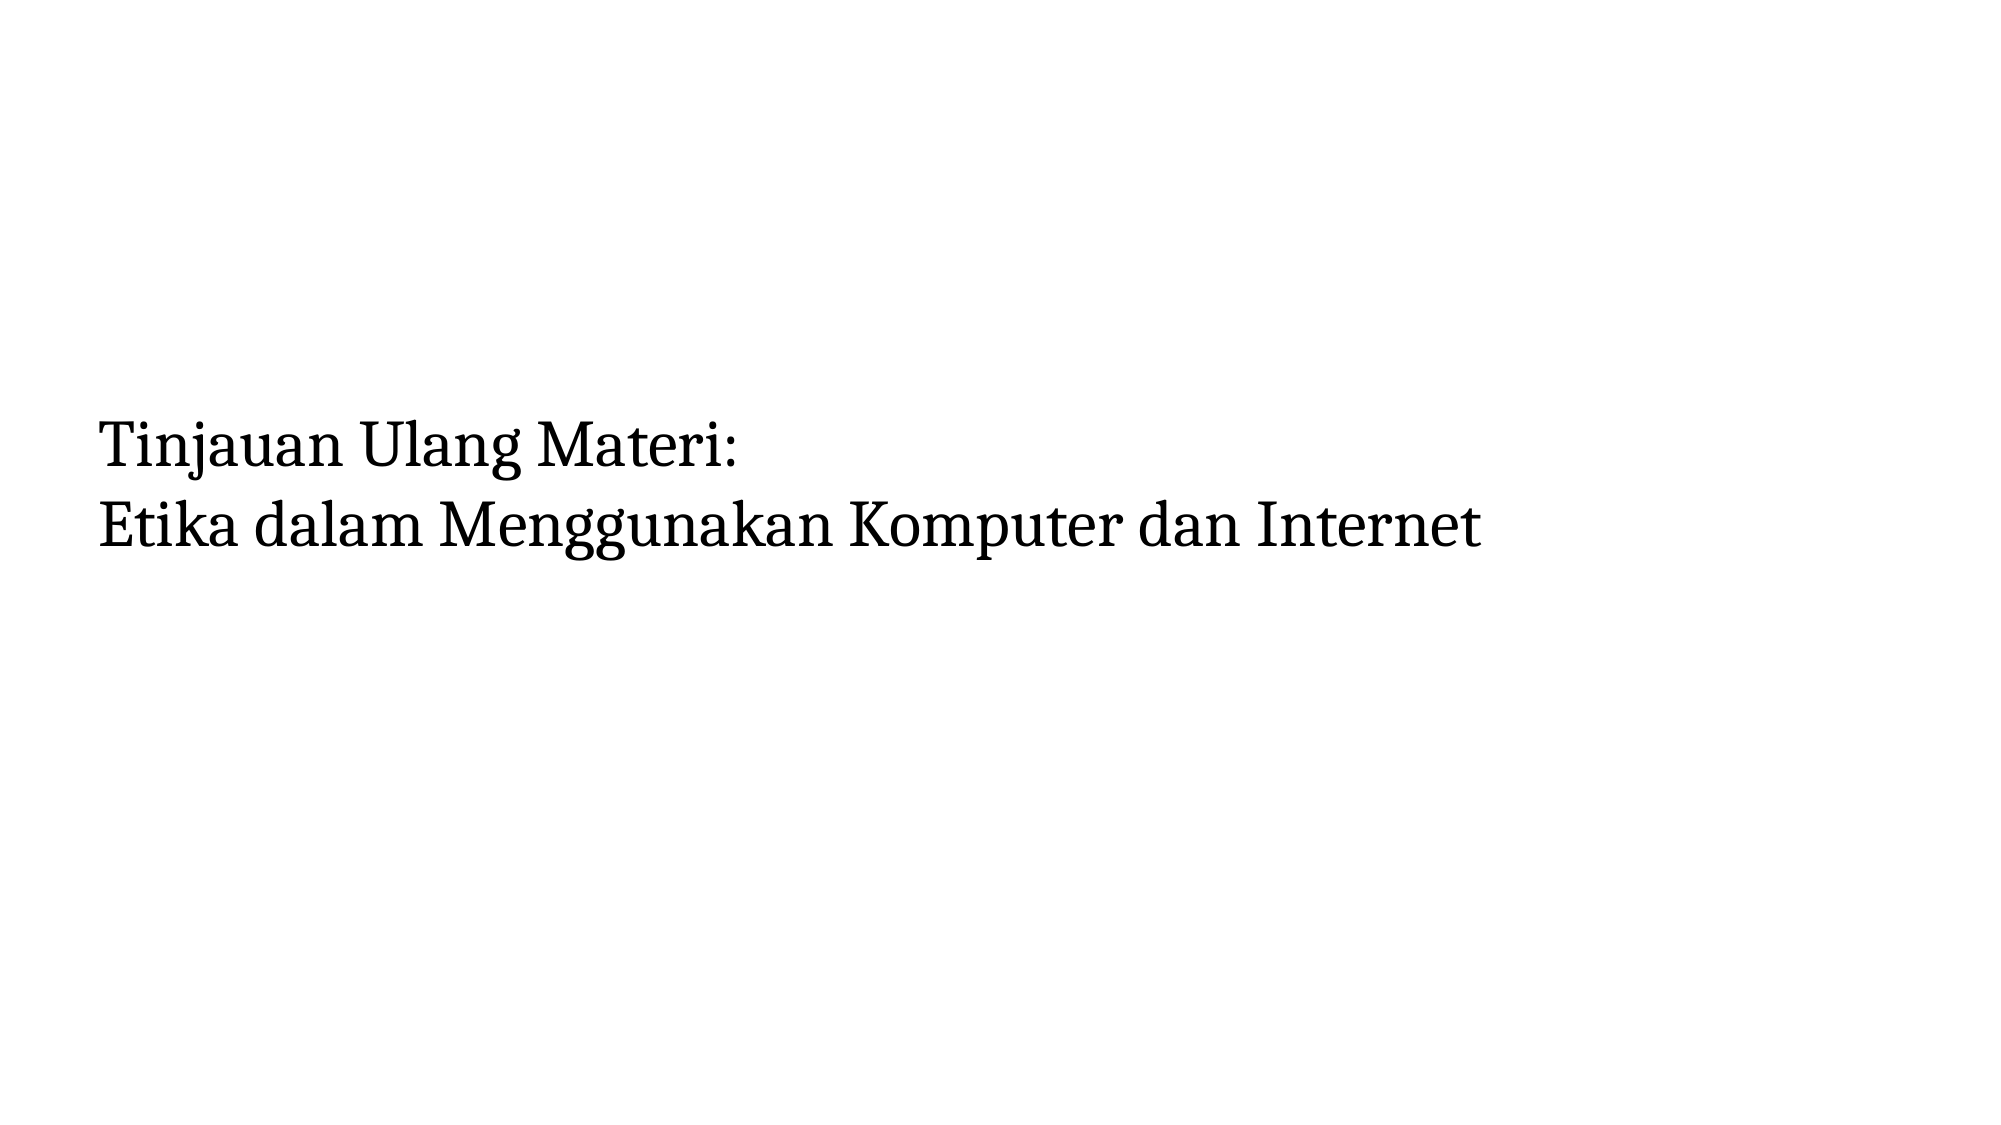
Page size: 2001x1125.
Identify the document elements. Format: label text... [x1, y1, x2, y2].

text_box Tinjauan Ulang Materi: Etika dalam Menggunakan Komputer dan Internet [83, 391, 1917, 567]
